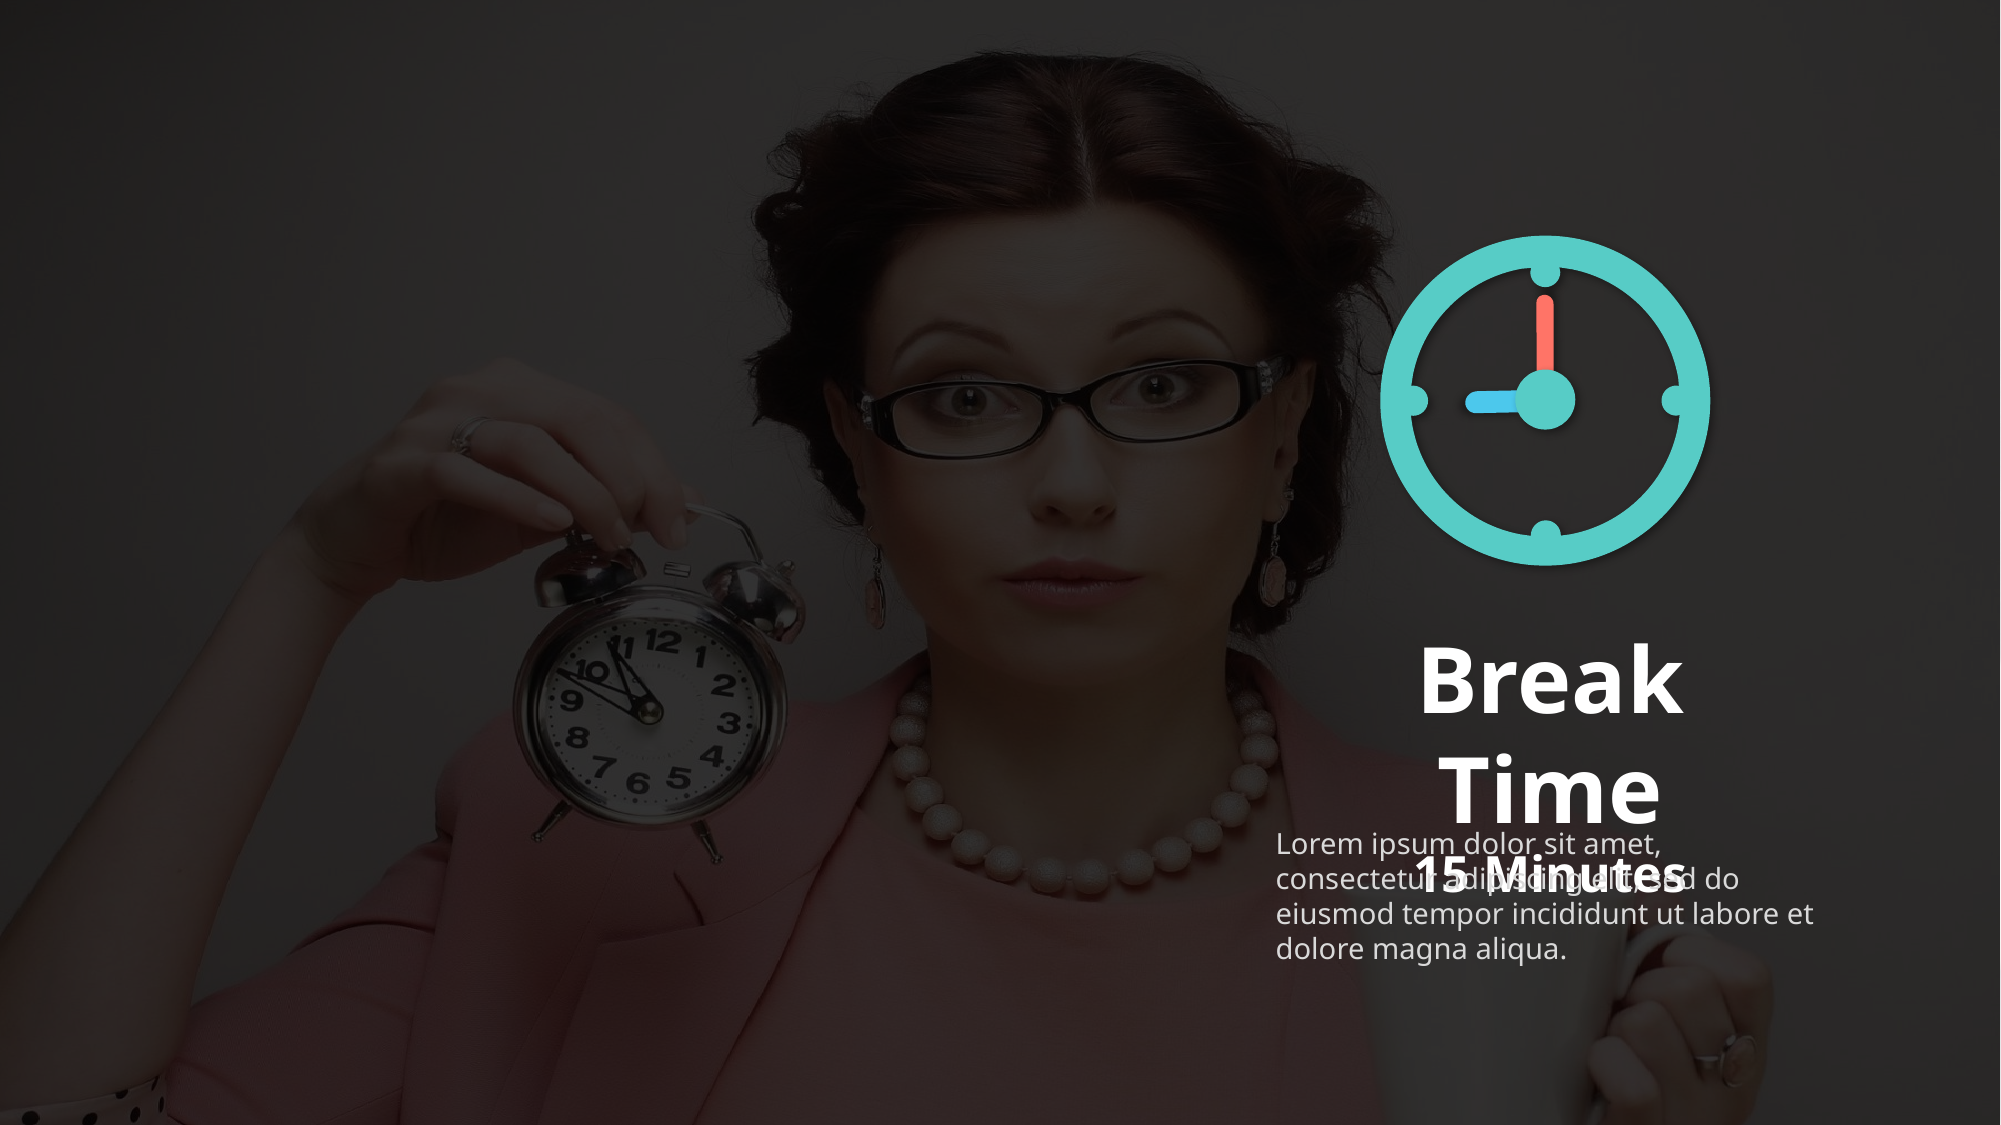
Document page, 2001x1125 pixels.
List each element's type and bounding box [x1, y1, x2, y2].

text_box [1379, 234, 1712, 567]
text_box [1495, 306, 1583, 368]
text_box [0, 0, 2000, 1125]
text_box [1495, 422, 1583, 503]
text_box [1466, 368, 1634, 422]
text_box [1260, 614, 1831, 939]
